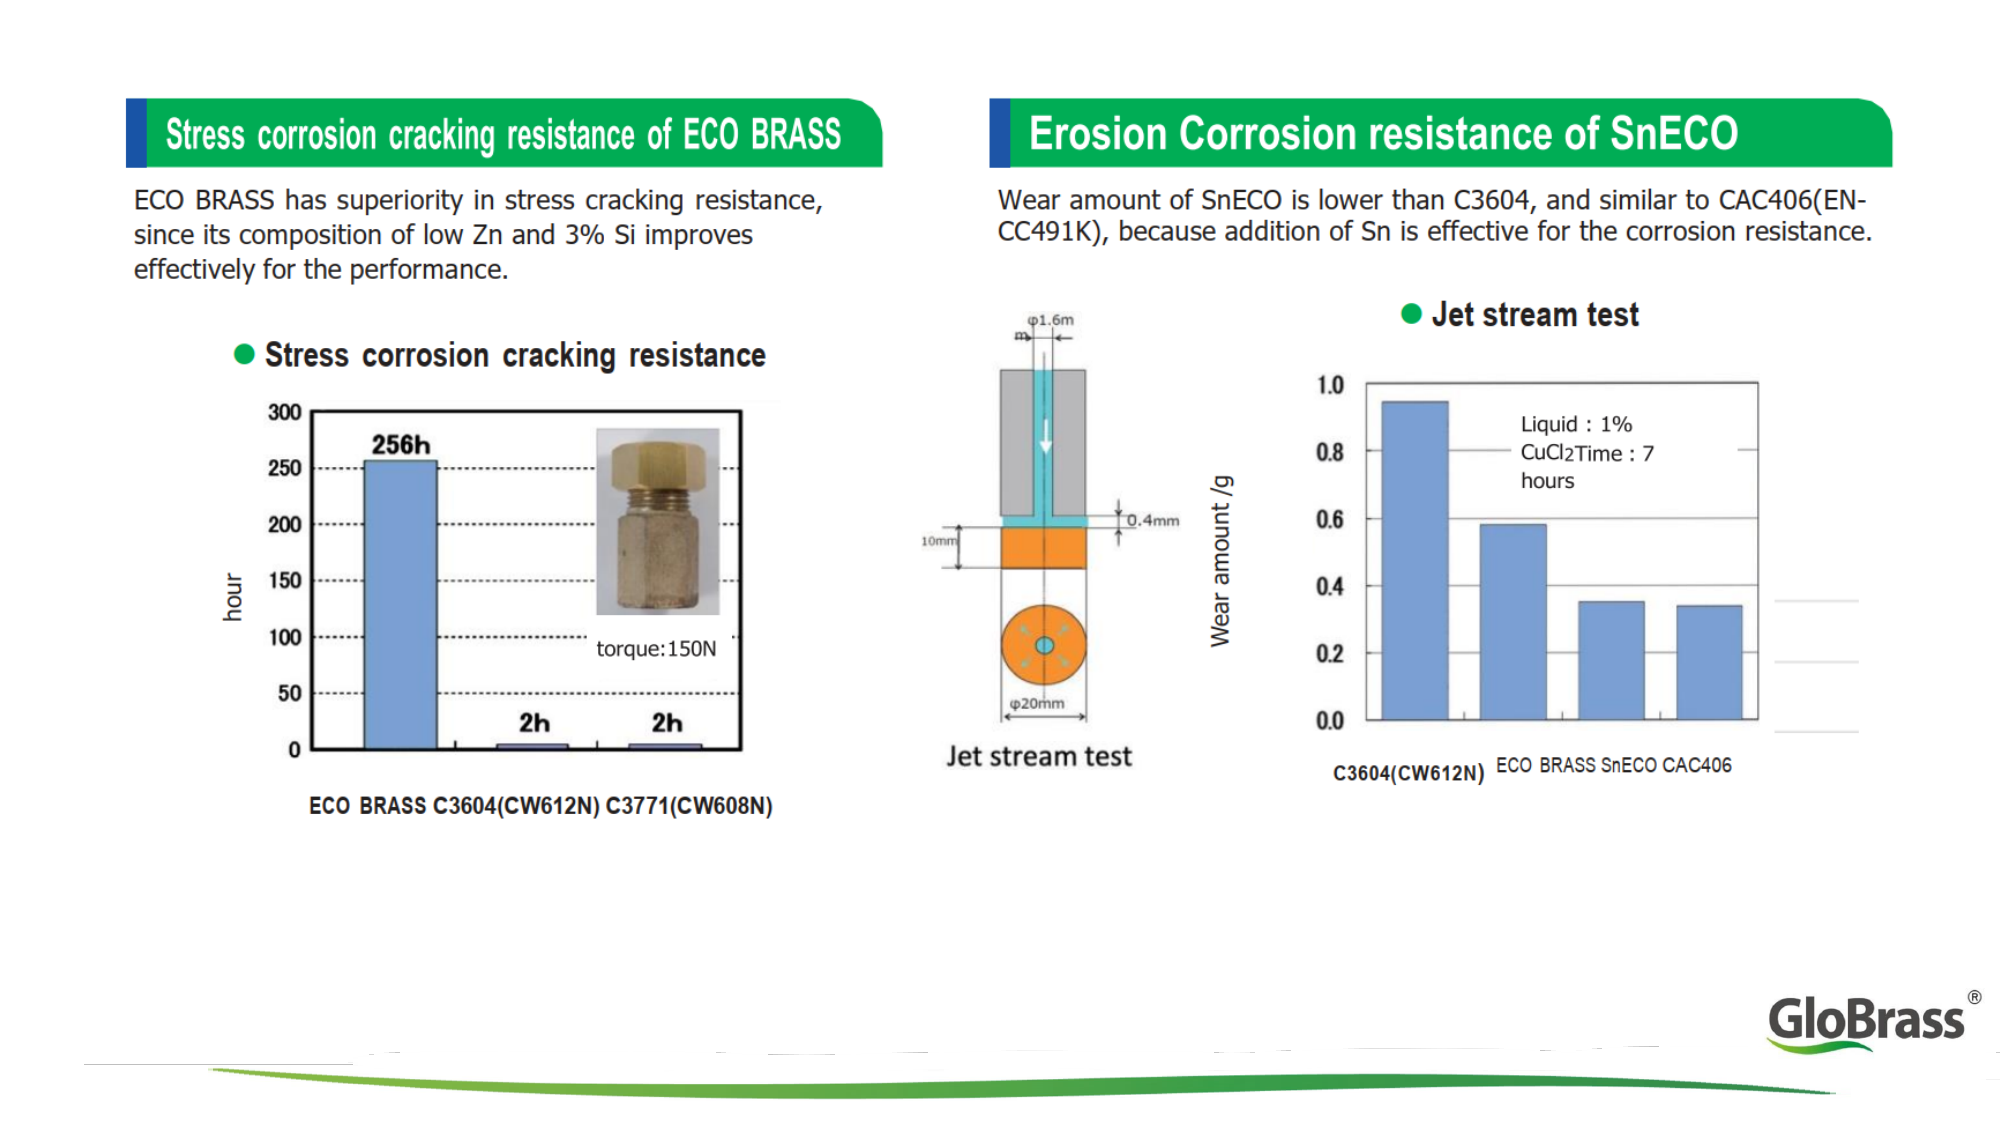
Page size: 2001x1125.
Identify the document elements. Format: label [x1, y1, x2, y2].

picture [84, 979, 2000, 1104]
picture [6, 65, 1994, 940]
